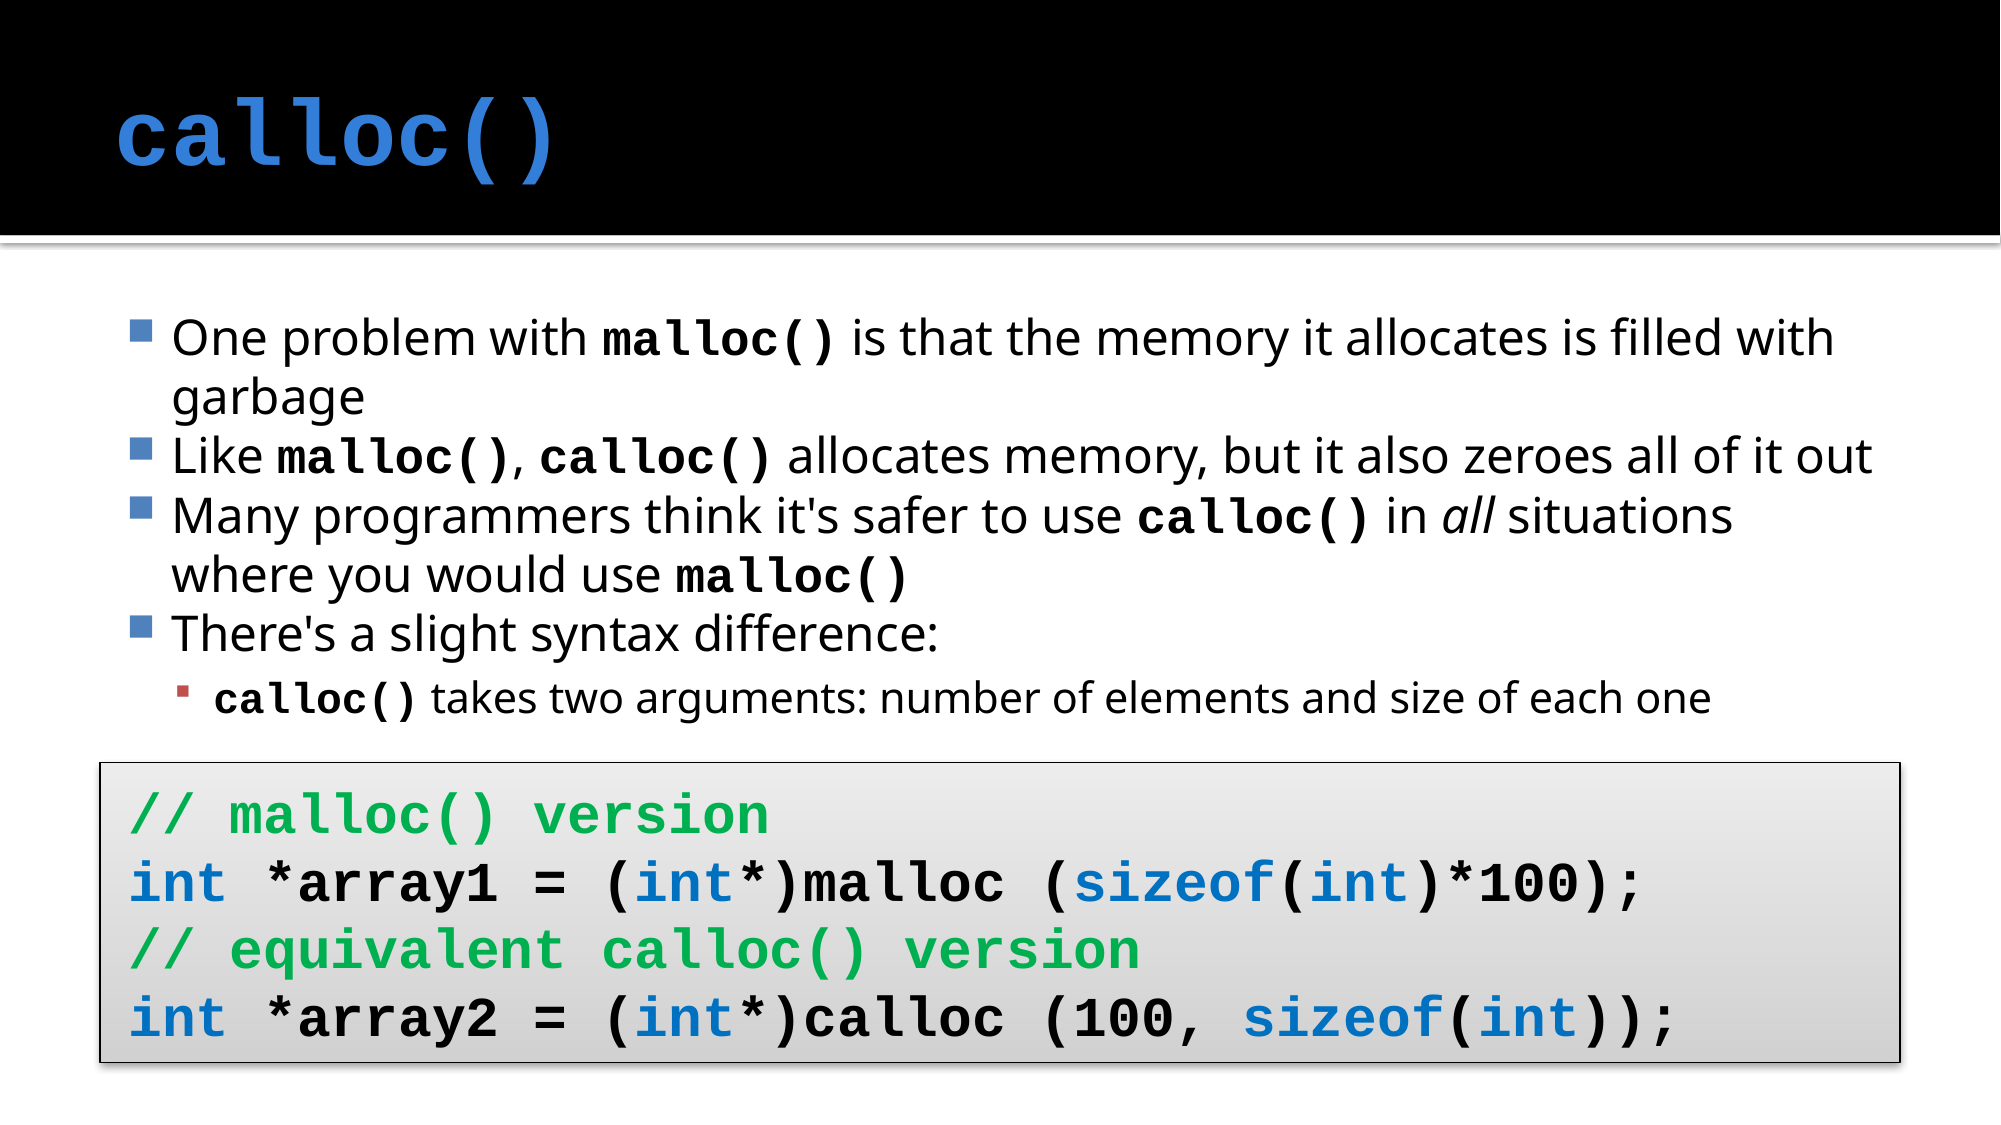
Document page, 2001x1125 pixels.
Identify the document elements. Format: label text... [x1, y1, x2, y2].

text_box // malloc() version int *array1 = (int*)malloc (sizeof(int)*100); // equivalent calloc() version int *array2 = (int*)calloc (100, sizeof(int)); [99, 762, 1901, 1063]
title calloc() [99, 25, 1900, 231]
list One problem with malloc() is that the memory it allocates is filled with garbage Like malloc(), calloc() allocates memory, but it also zeroes all of it out Many programmers think it's safer to use calloc() in all situations where you would use malloc() There's a slight syntax difference: calloc() takes two arguments: number of elements and size of each one [99, 291, 1900, 762]
